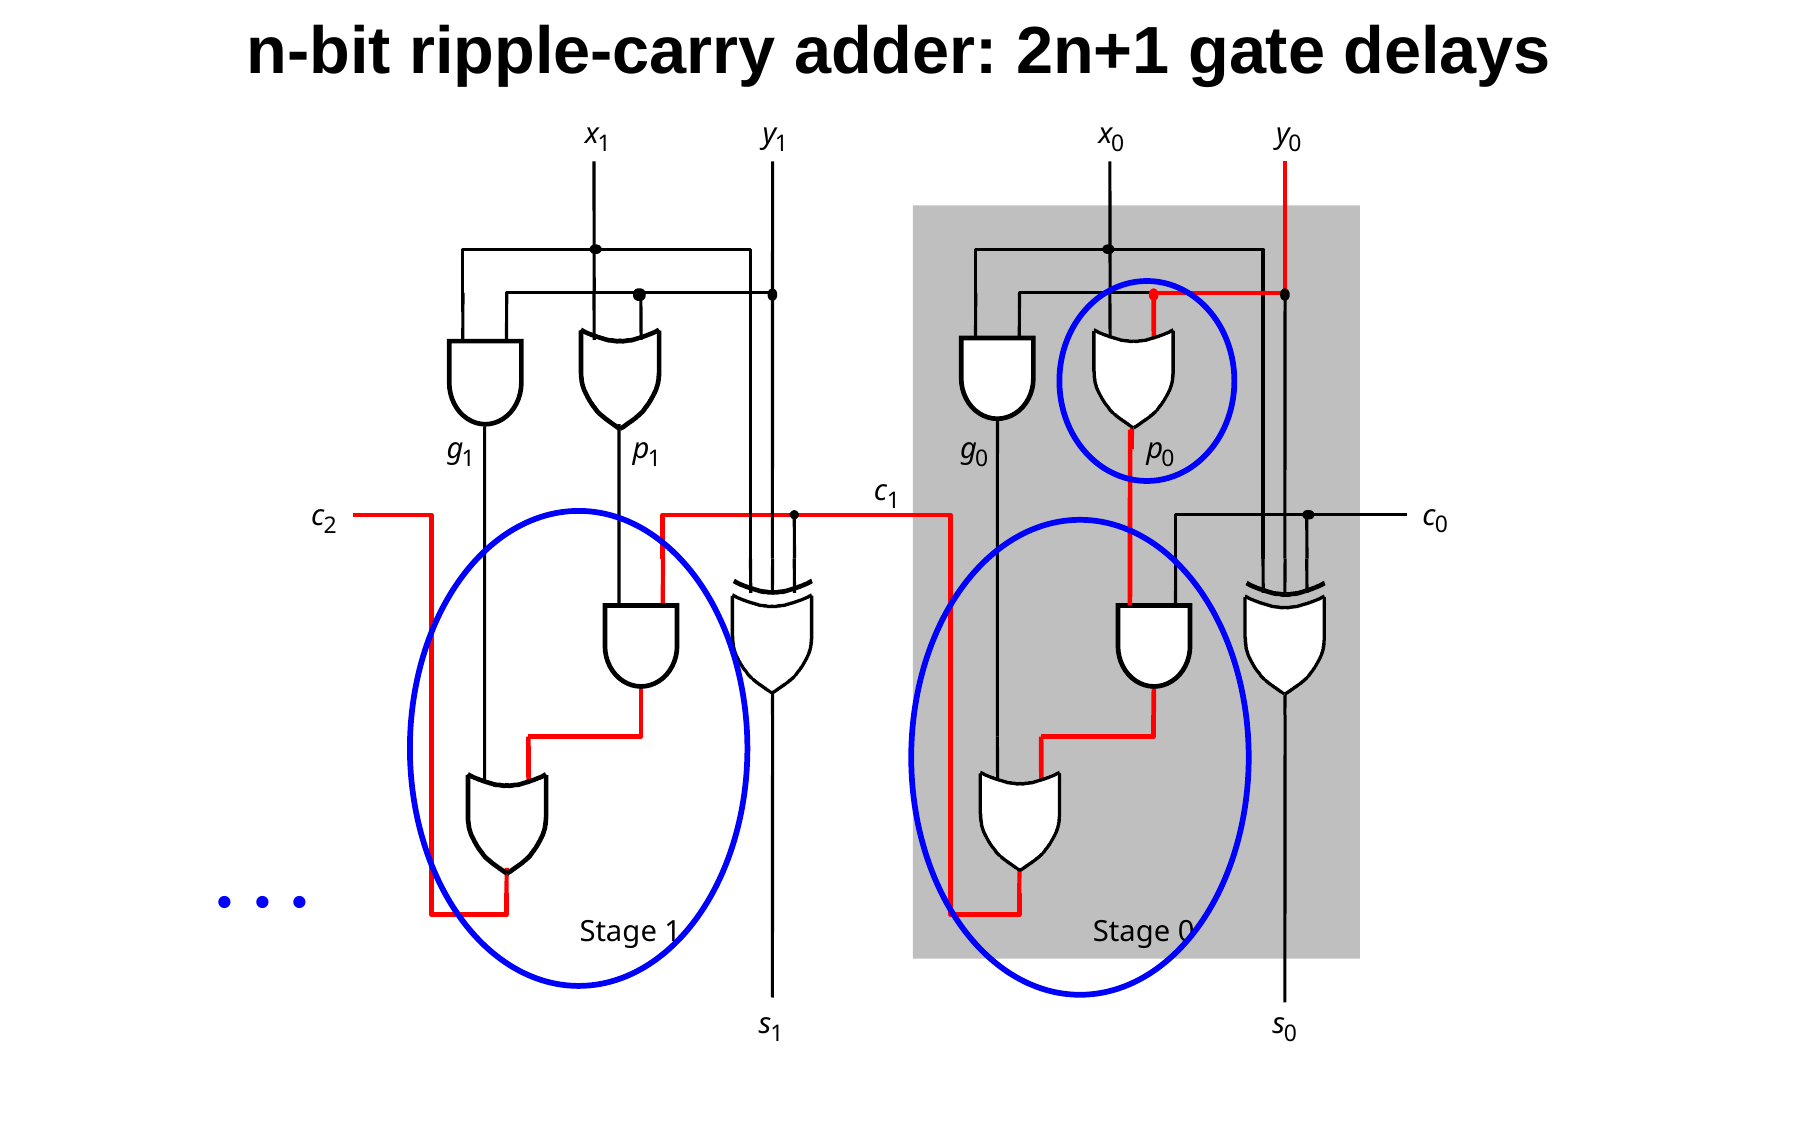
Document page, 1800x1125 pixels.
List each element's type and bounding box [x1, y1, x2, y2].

text_box [149, 0, 1650, 113]
text_box [200, 114, 1454, 1047]
